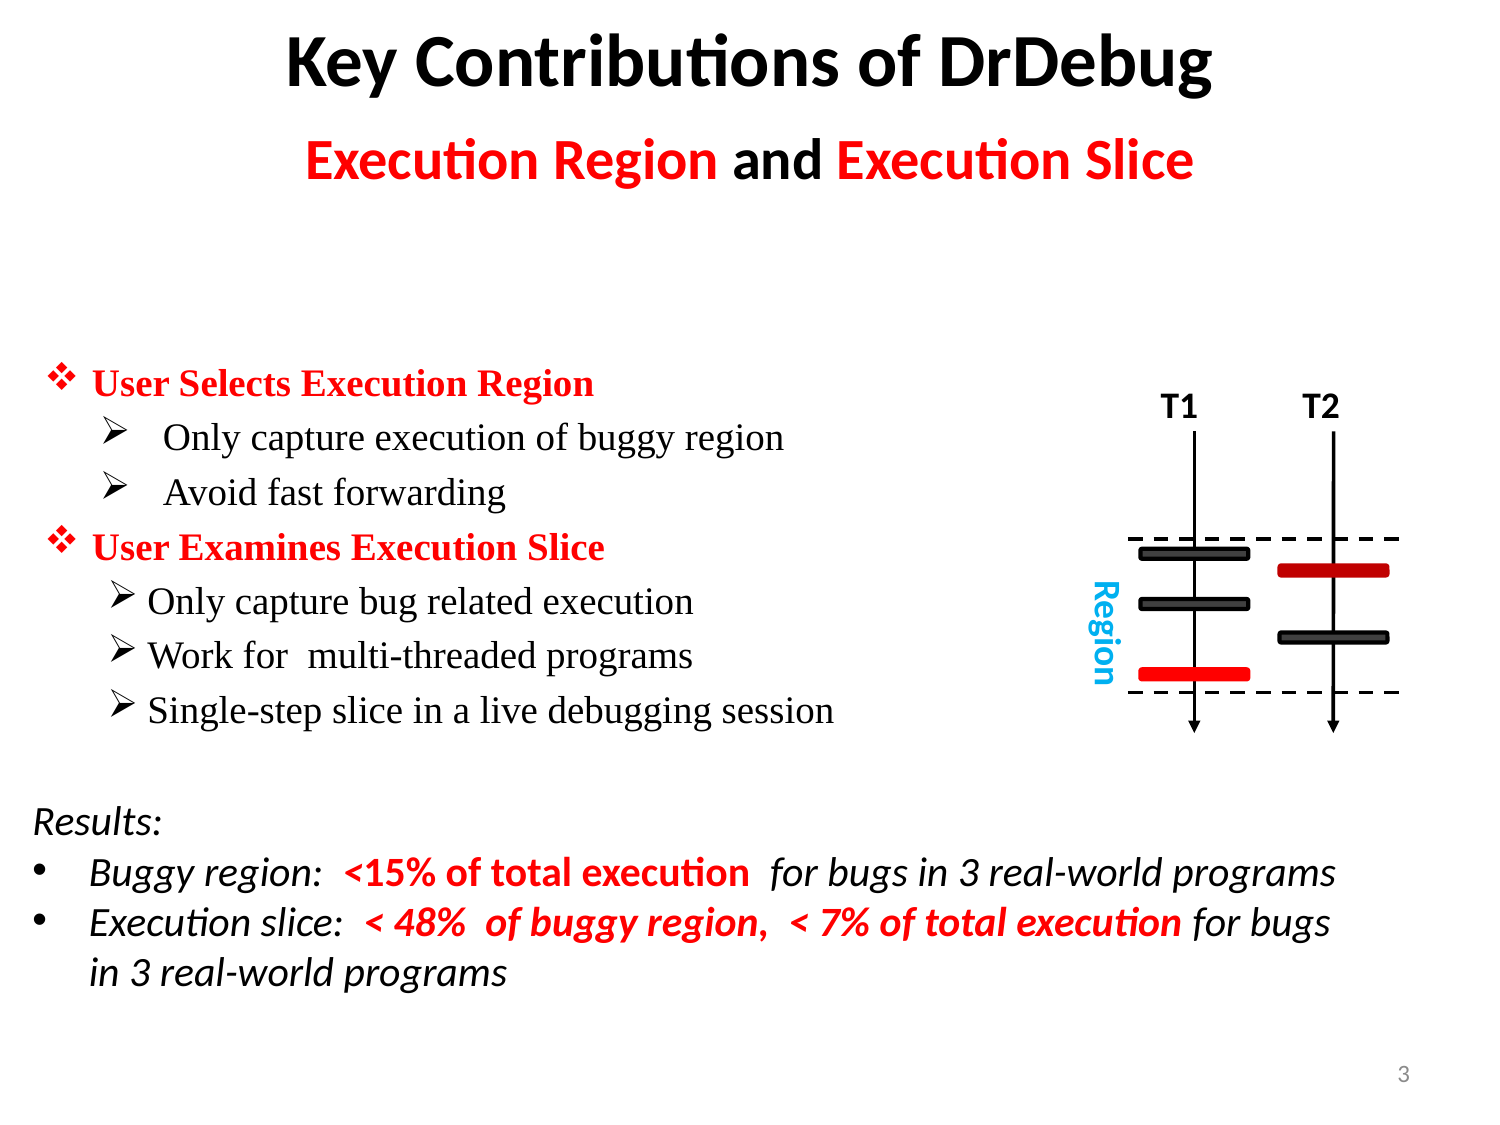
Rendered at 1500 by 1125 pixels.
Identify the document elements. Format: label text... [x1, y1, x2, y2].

slide_number 3 [1074, 1042, 1425, 1103]
text_box Execution Region and Execution Slice [76, 113, 1424, 199]
text_box Region [1063, 565, 1124, 740]
title Key Contributions of DrDebug [75, 0, 1425, 129]
list User Selects Execution Region Only capture execution of buggy region Avoid fast forwarding User Examines Execution Slice Only capture bug related execution Work for multi-threaded programs Single-step slice in a live debugging session [29, 349, 1069, 740]
text_box Results: Buggy region: <15% of total execution for bugs in 3 real-world programs Execution slice: < 48% of buggy region, < 7% of total execution for bugs in 3 real-world programs [17, 786, 1365, 1002]
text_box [1127, 373, 1400, 734]
